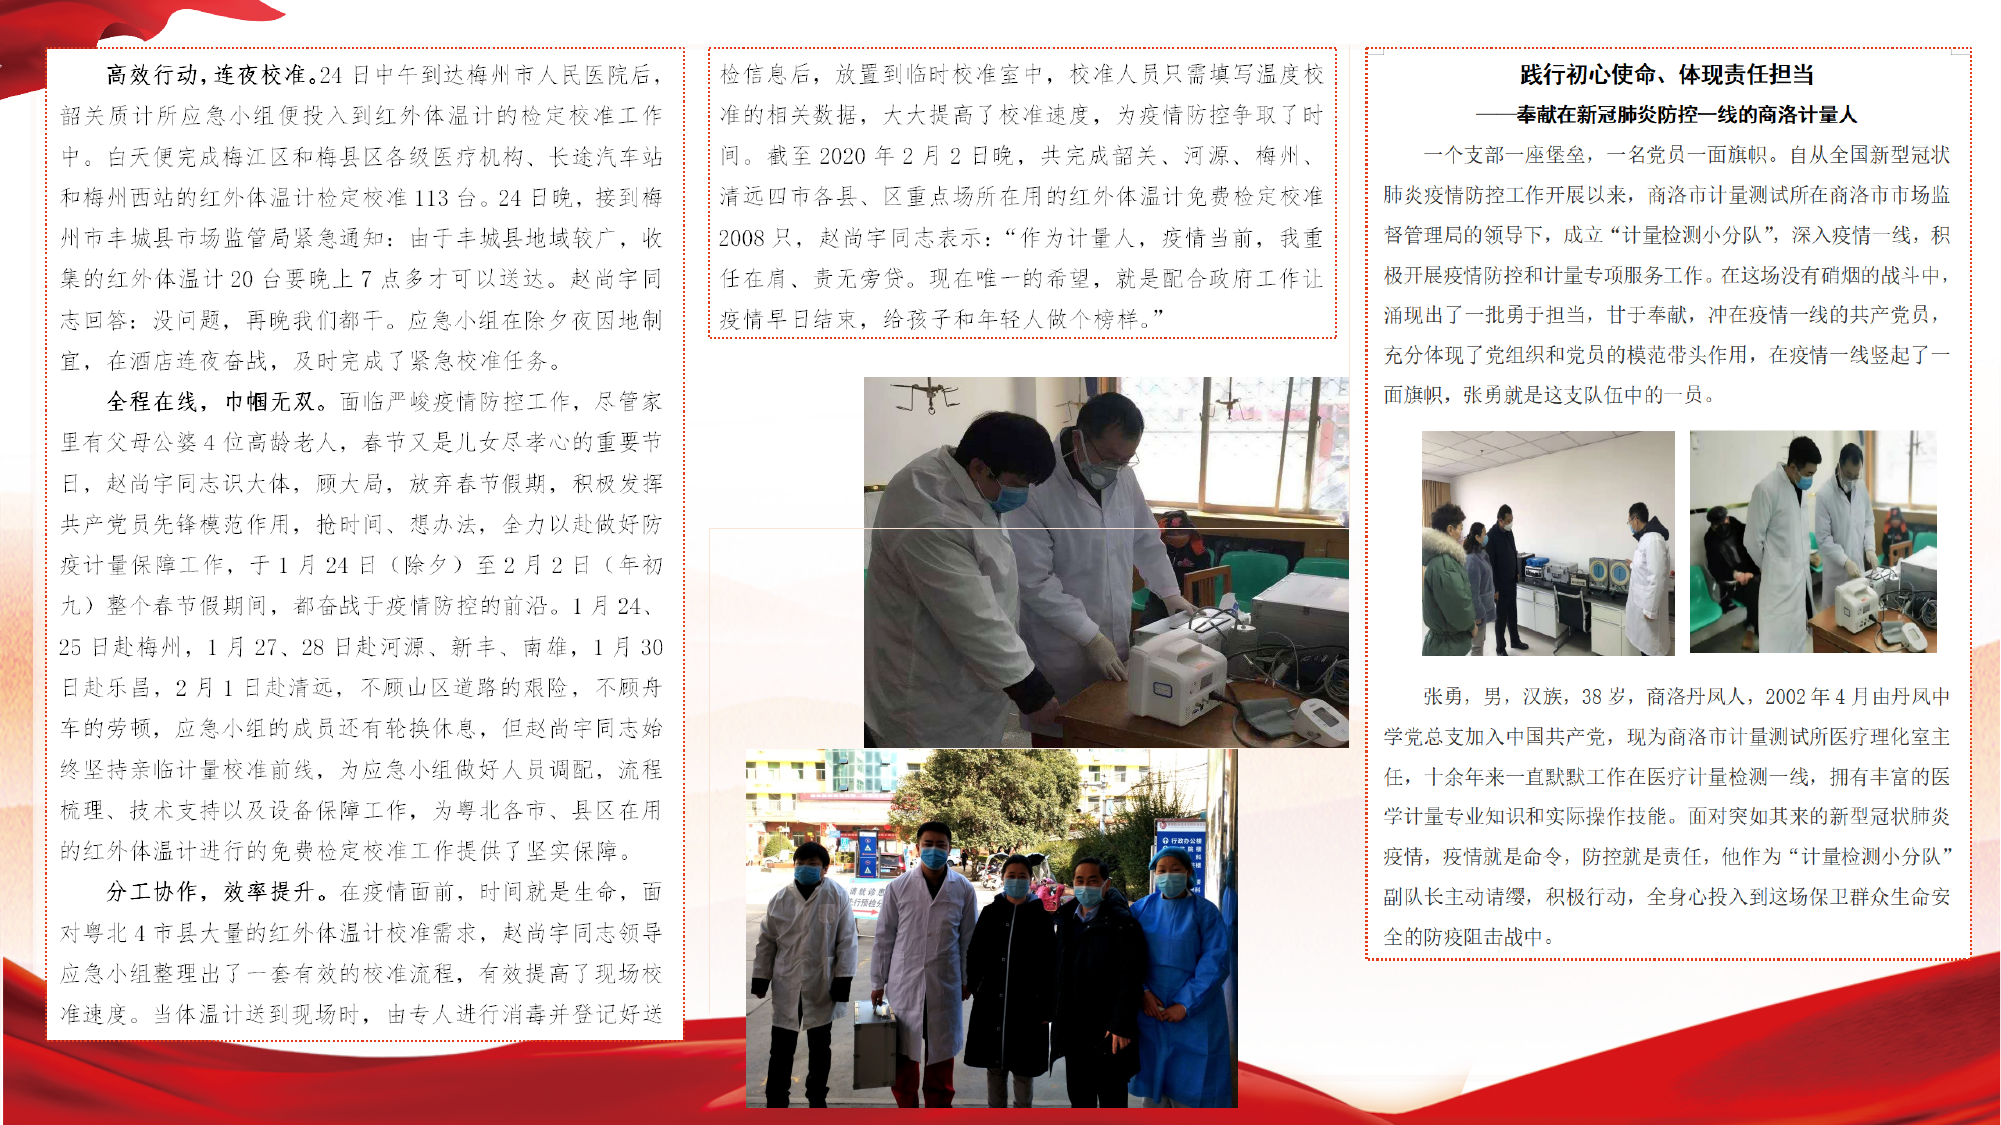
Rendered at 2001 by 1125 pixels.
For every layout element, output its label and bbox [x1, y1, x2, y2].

text_box [545, 208, 1514, 850]
picture [0, 0, 2001, 1125]
